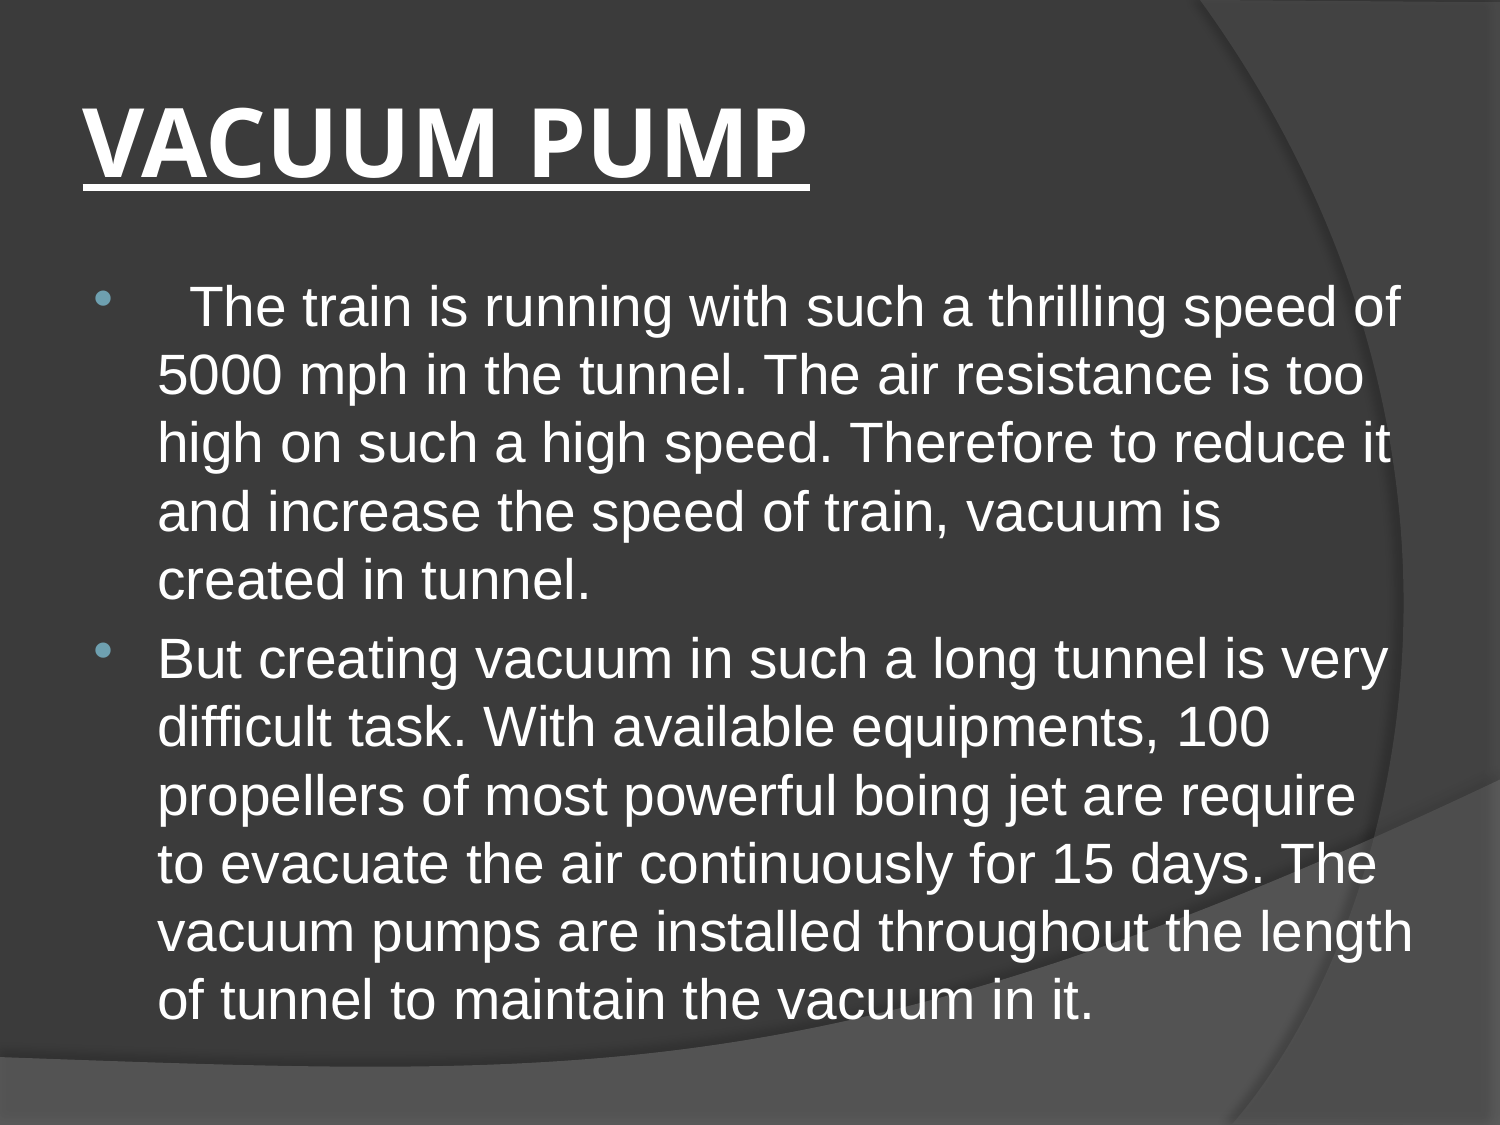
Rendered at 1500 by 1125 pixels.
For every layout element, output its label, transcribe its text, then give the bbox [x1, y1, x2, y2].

title VACUUM PUMP [75, 45, 1300, 233]
list The train is running with such a thrilling speed of 5000 mph in the tunnel. The air resistance is too high on such a high speed. Therefore to reduce it and increase the speed of train, vacuum is created in tunnel. But creating vacuum in such a long tunnel is very difficult task. With available equipments, 100 propellers of most powerful boing jet are require to evacuate the air continuously for 15 days. The vacuum pumps are installed throughout the length of tunnel to maintain the vacuum in it. [75, 262, 1430, 1090]
